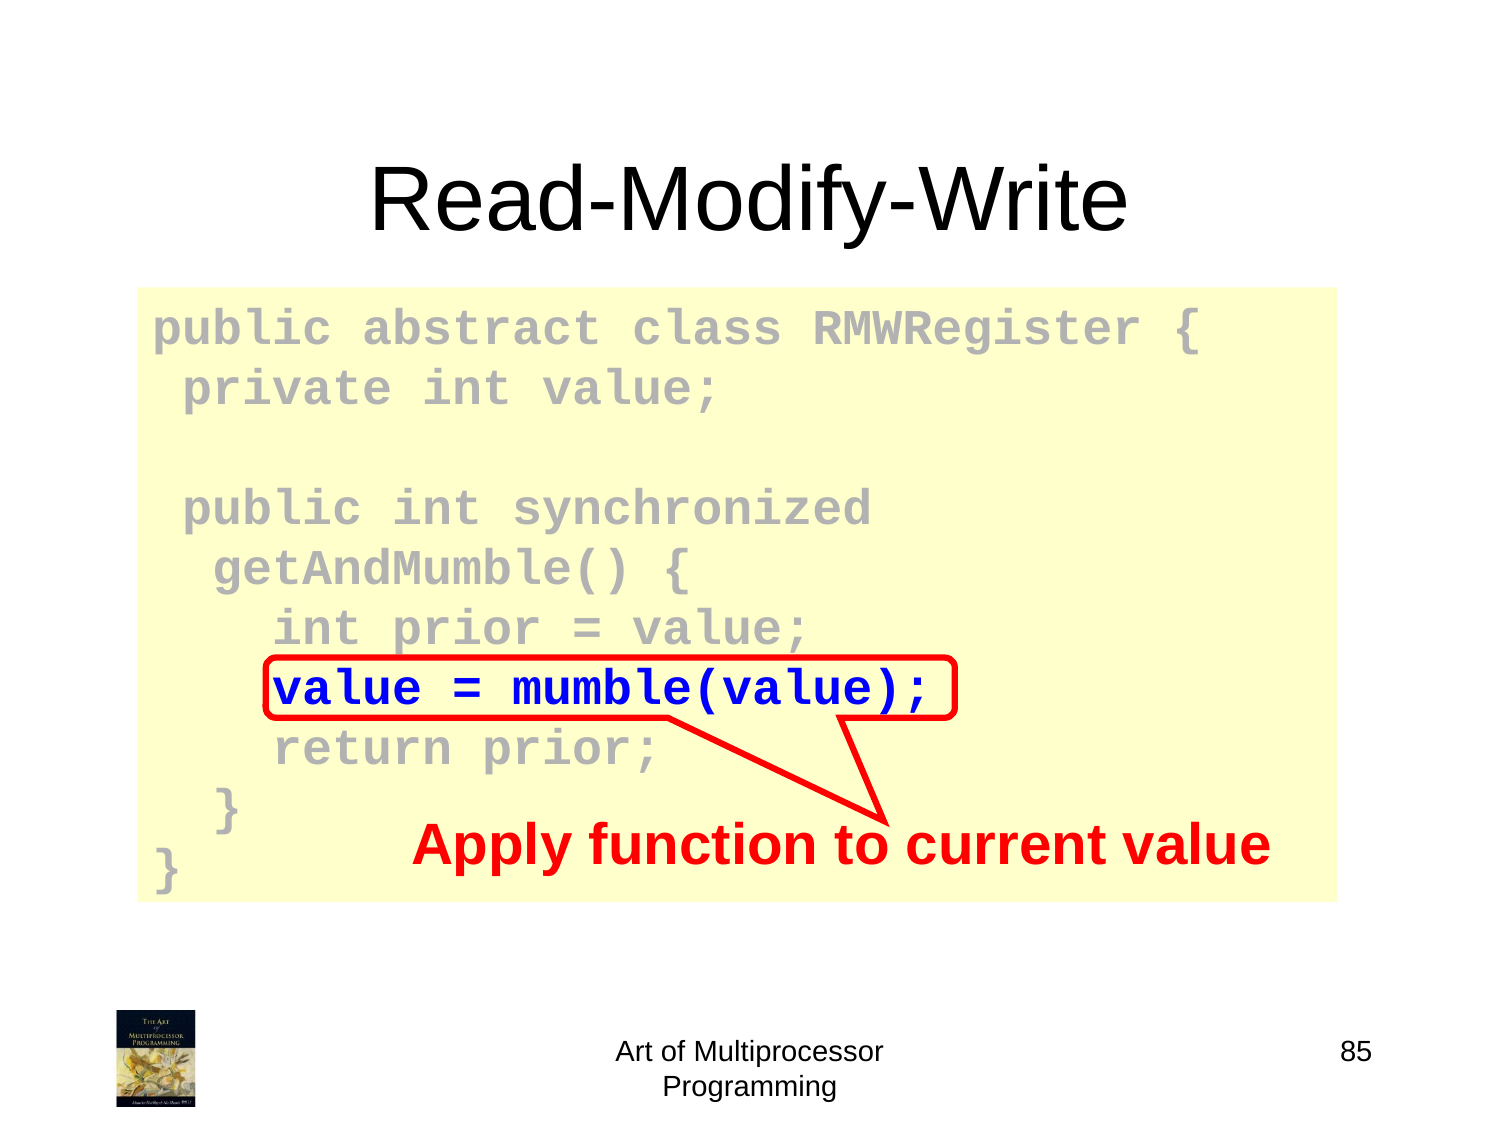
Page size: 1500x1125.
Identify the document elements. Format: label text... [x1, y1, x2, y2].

title Read-Modify-Write [112, 99, 1388, 288]
footer Art of Multiprocessor Programming [512, 1025, 988, 1100]
text_box Apply function to current value [321, 798, 1363, 884]
slide_number 85 [1074, 1024, 1388, 1101]
text_box [265, 657, 955, 798]
text_box public abstract class RMWRegister { private int value; public int synchronized getAndMumble() { int prior = value; value = mumble(value); return prior; } } [137, 288, 1338, 903]
picture [107, 1010, 204, 1107]
